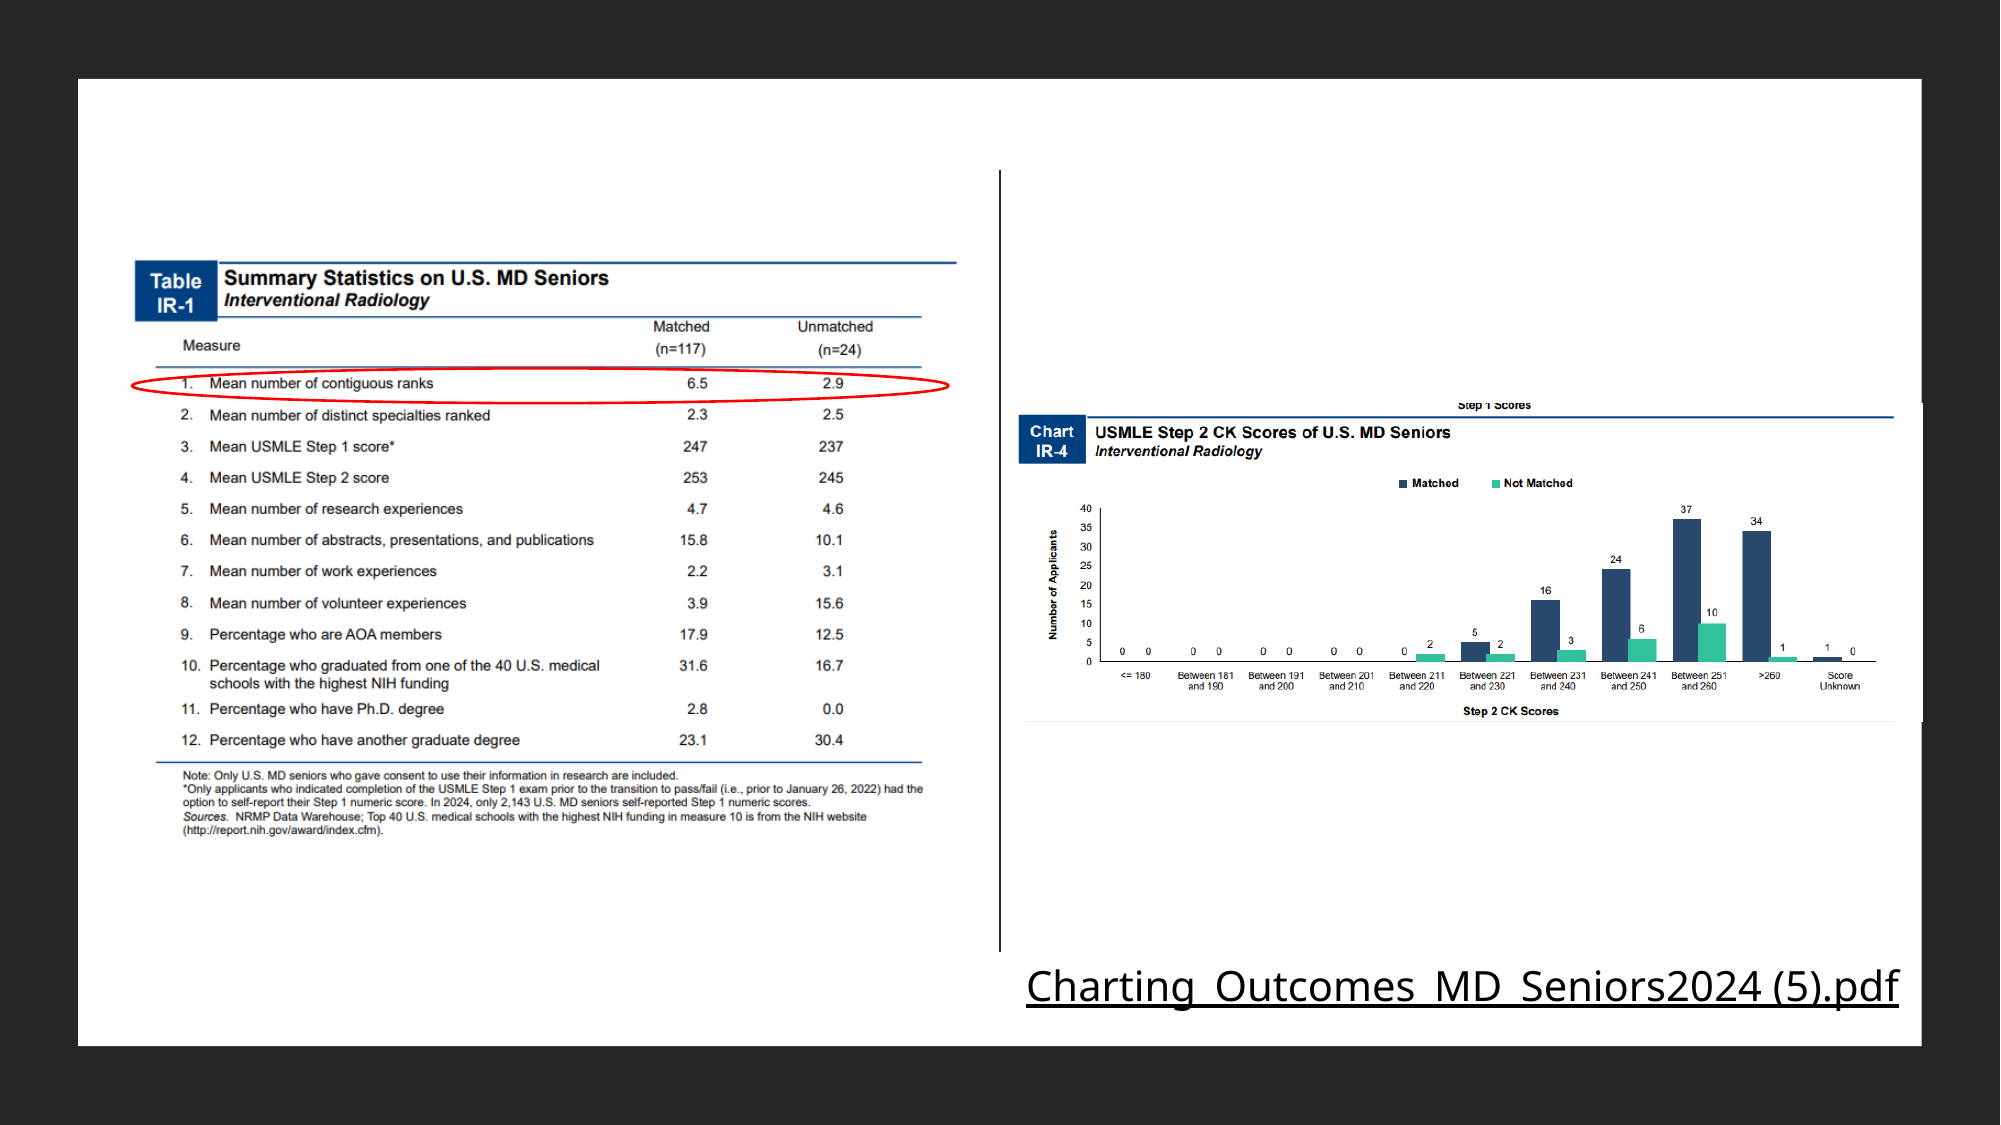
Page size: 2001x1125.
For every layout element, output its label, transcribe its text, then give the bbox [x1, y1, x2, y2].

text_box [0, 0, 2000, 1125]
text_box Charting_Outcomes_MD_Seniors2024 (5).pdf​ [1011, 952, 2000, 1025]
picture [132, 254, 965, 854]
text_box [77, 77, 1923, 1048]
picture [1010, 402, 1924, 723]
